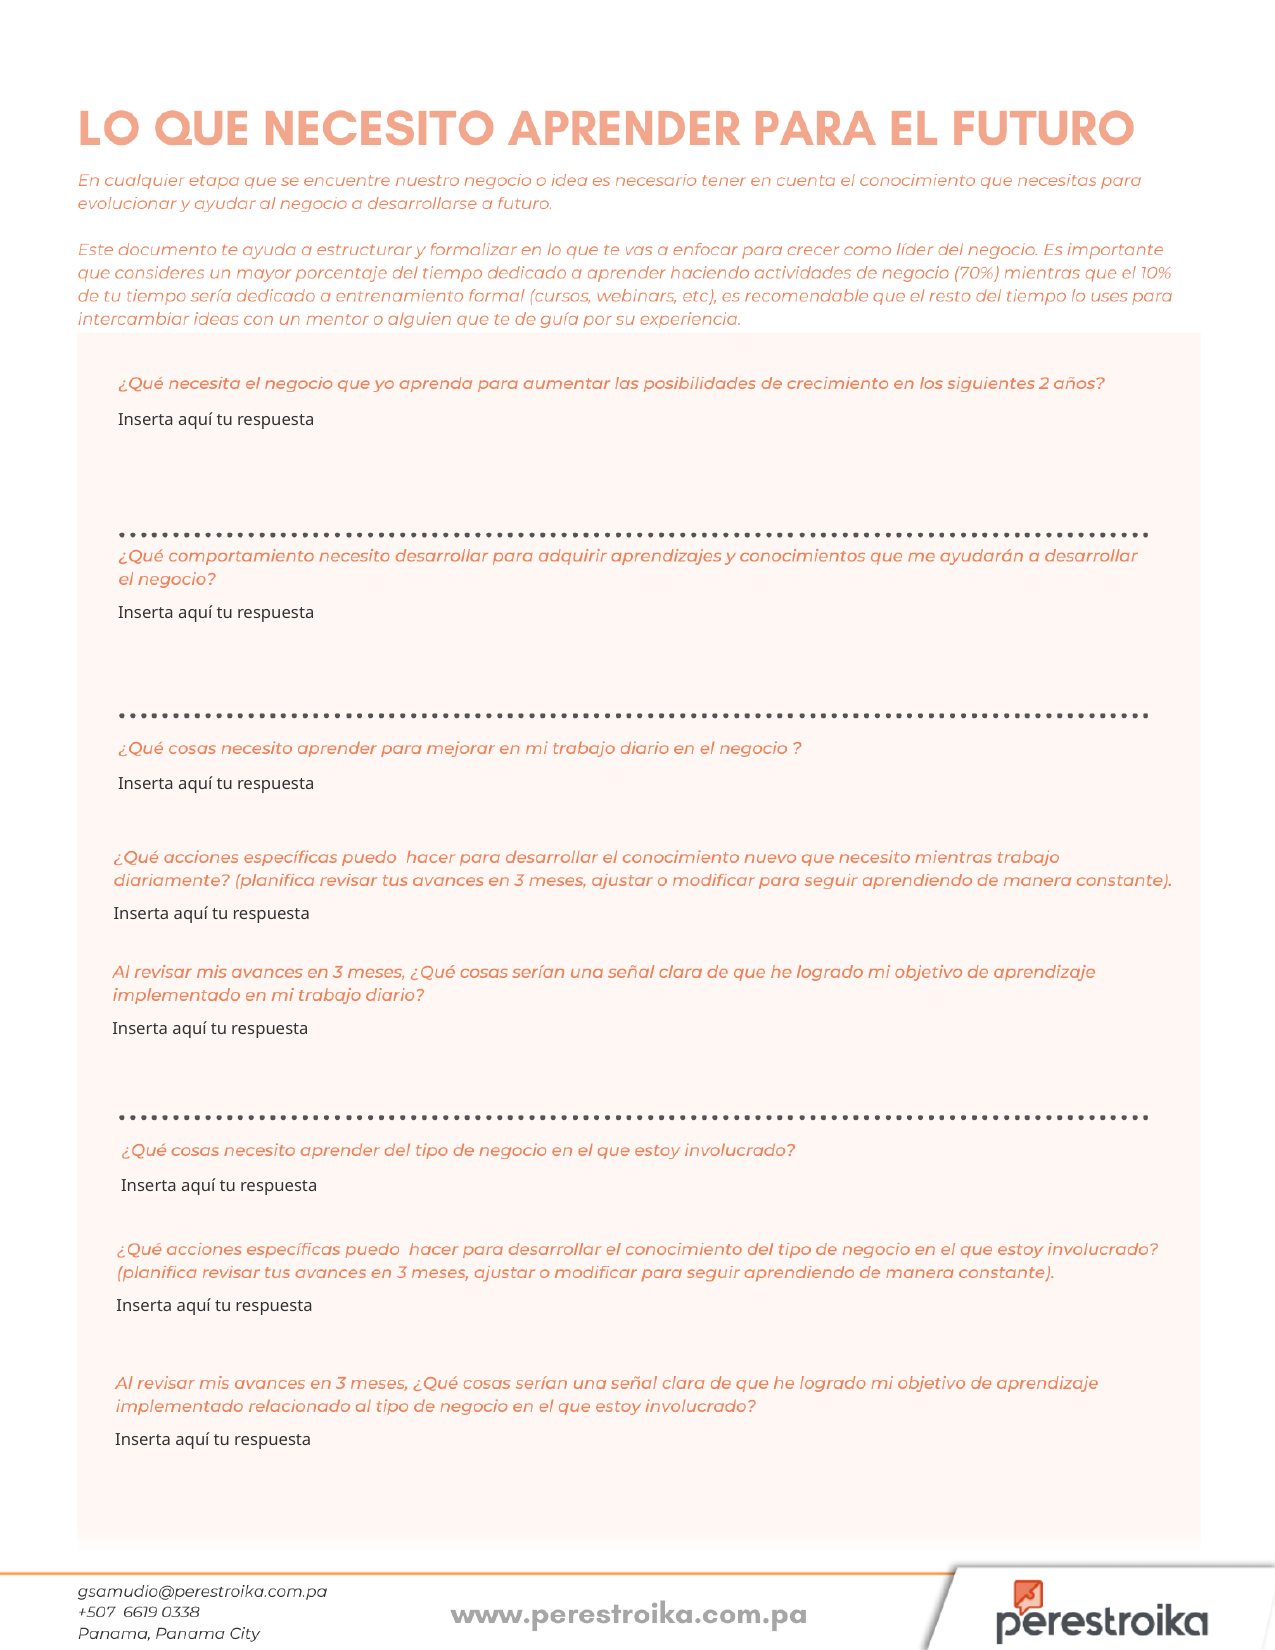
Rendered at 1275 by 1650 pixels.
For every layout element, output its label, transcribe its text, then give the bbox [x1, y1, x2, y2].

text_box Inserta aquí tu respuesta [118, 769, 1150, 793]
text_box Inserta aquí tu respuesta [118, 404, 1150, 429]
text_box Inserta aquí tu respuesta [112, 1014, 1145, 1038]
text_box Inserta aquí tu respuesta [115, 1425, 1147, 1449]
text_box Inserta aquí tu respuesta [116, 1291, 1149, 1315]
text_box Inserta aquí tu respuesta [113, 899, 1146, 923]
picture [0, 0, 1275, 1650]
text_box Inserta aquí tu respuesta [118, 598, 1150, 622]
text_box Inserta aquí tu respuesta [121, 1171, 1153, 1195]
